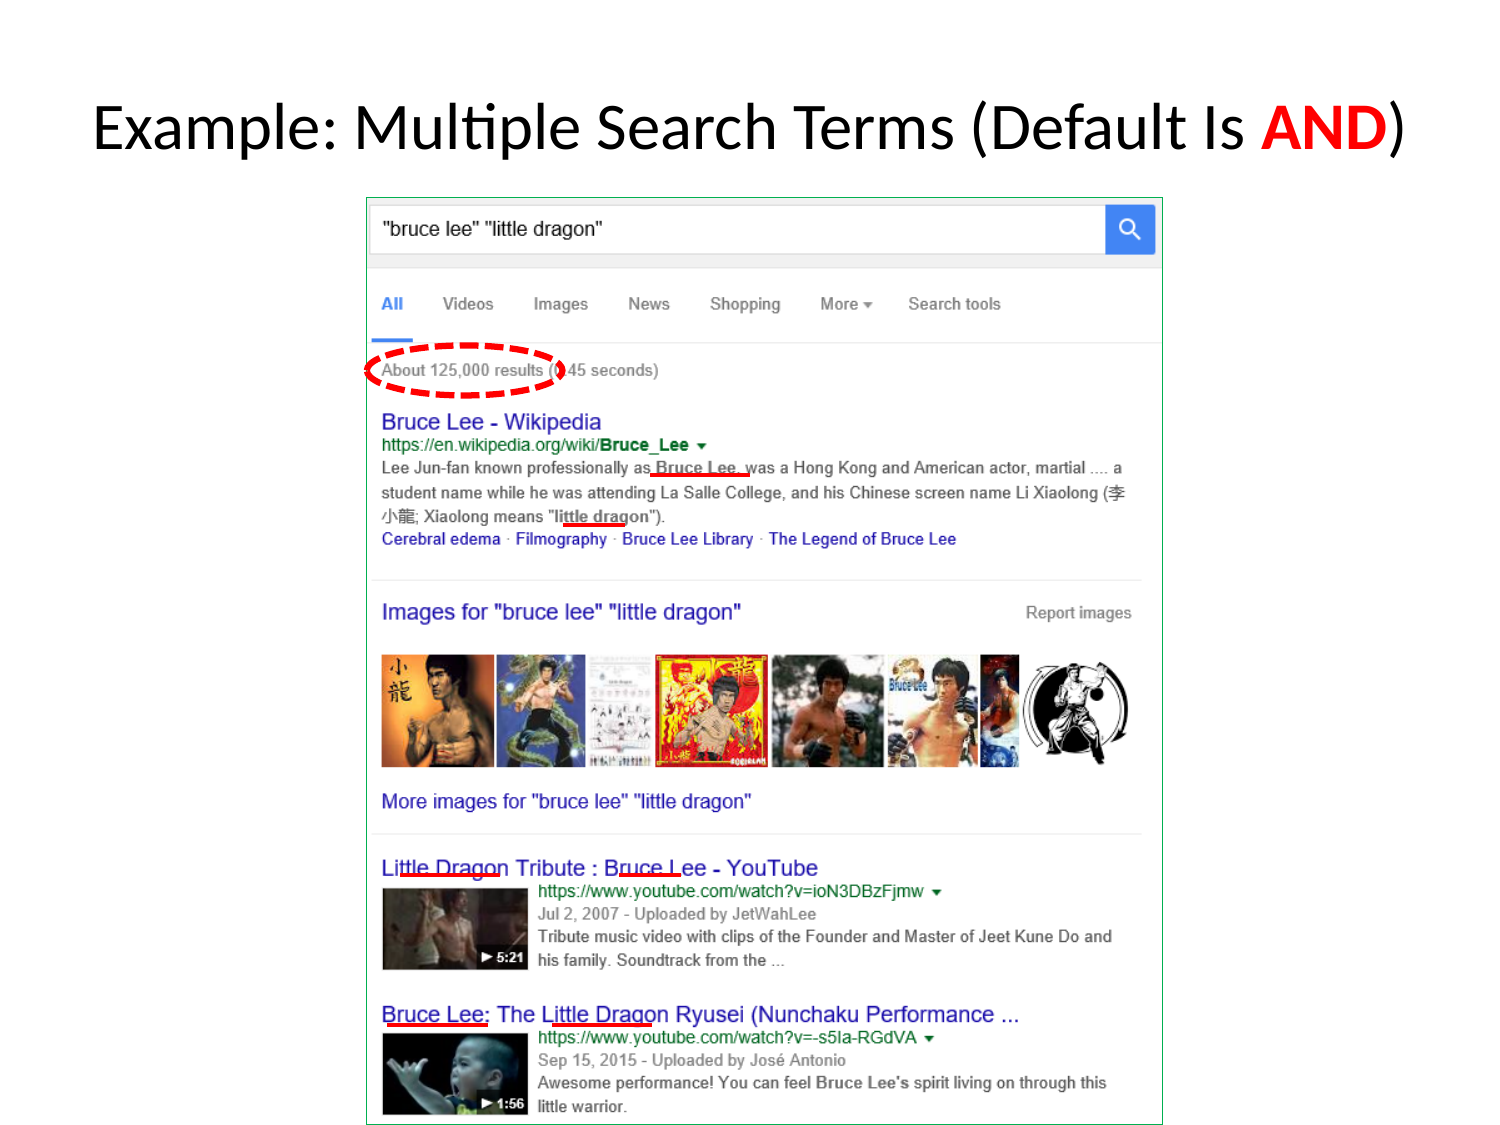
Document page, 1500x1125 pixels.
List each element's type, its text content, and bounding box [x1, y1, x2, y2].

picture [366, 196, 1163, 1125]
title Example: Multiple Search Terms (Default Is AND) [75, 45, 1425, 200]
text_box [387, 474, 751, 1026]
